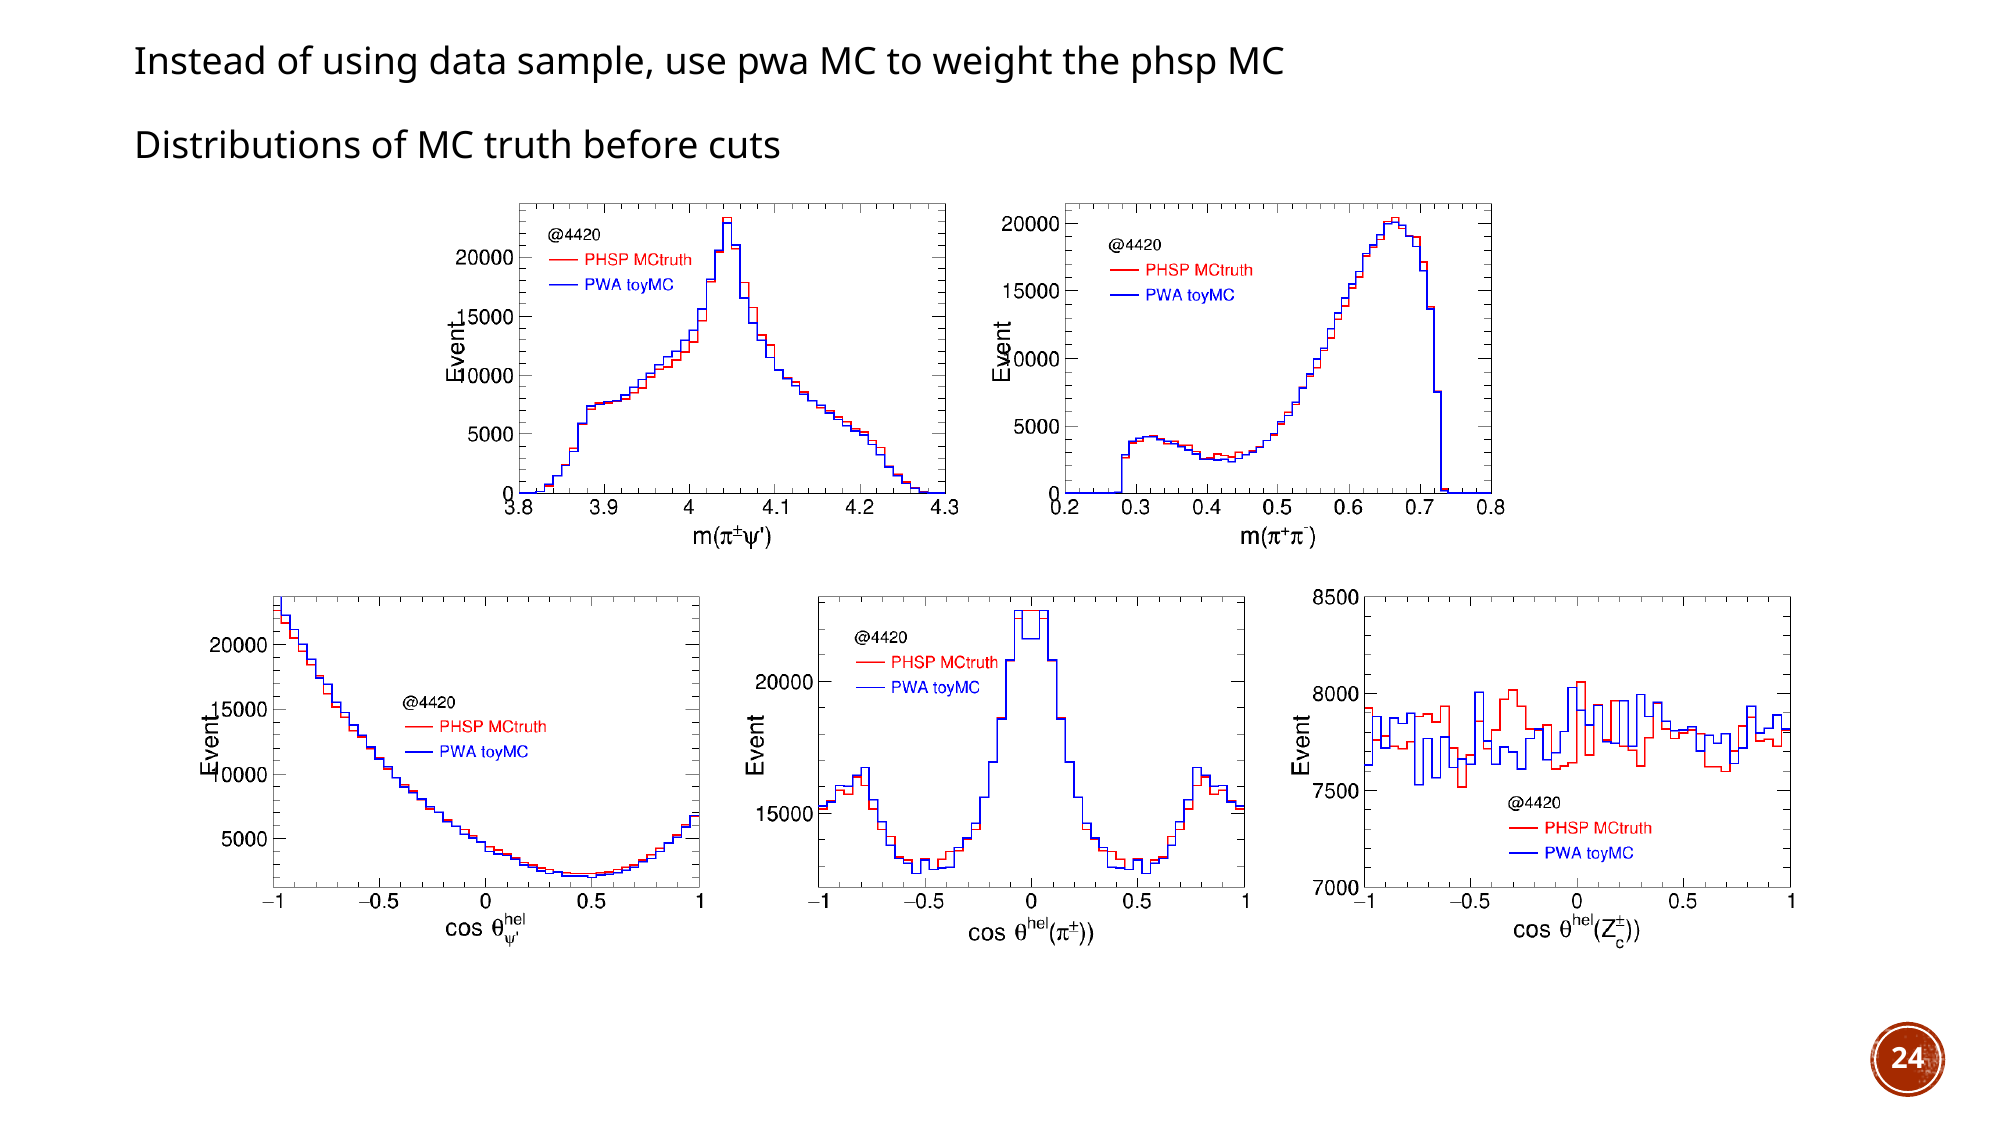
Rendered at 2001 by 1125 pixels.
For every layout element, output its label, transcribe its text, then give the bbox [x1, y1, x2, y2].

picture [180, 579, 1817, 949]
text_box Instead of using data sample, use pwa MC to weight the phsp MC [119, 29, 1432, 90]
text_box Distributions of MC truth before cuts [119, 113, 877, 174]
picture [426, 185, 1518, 556]
slide_number 24 [1855, 1028, 1961, 1089]
